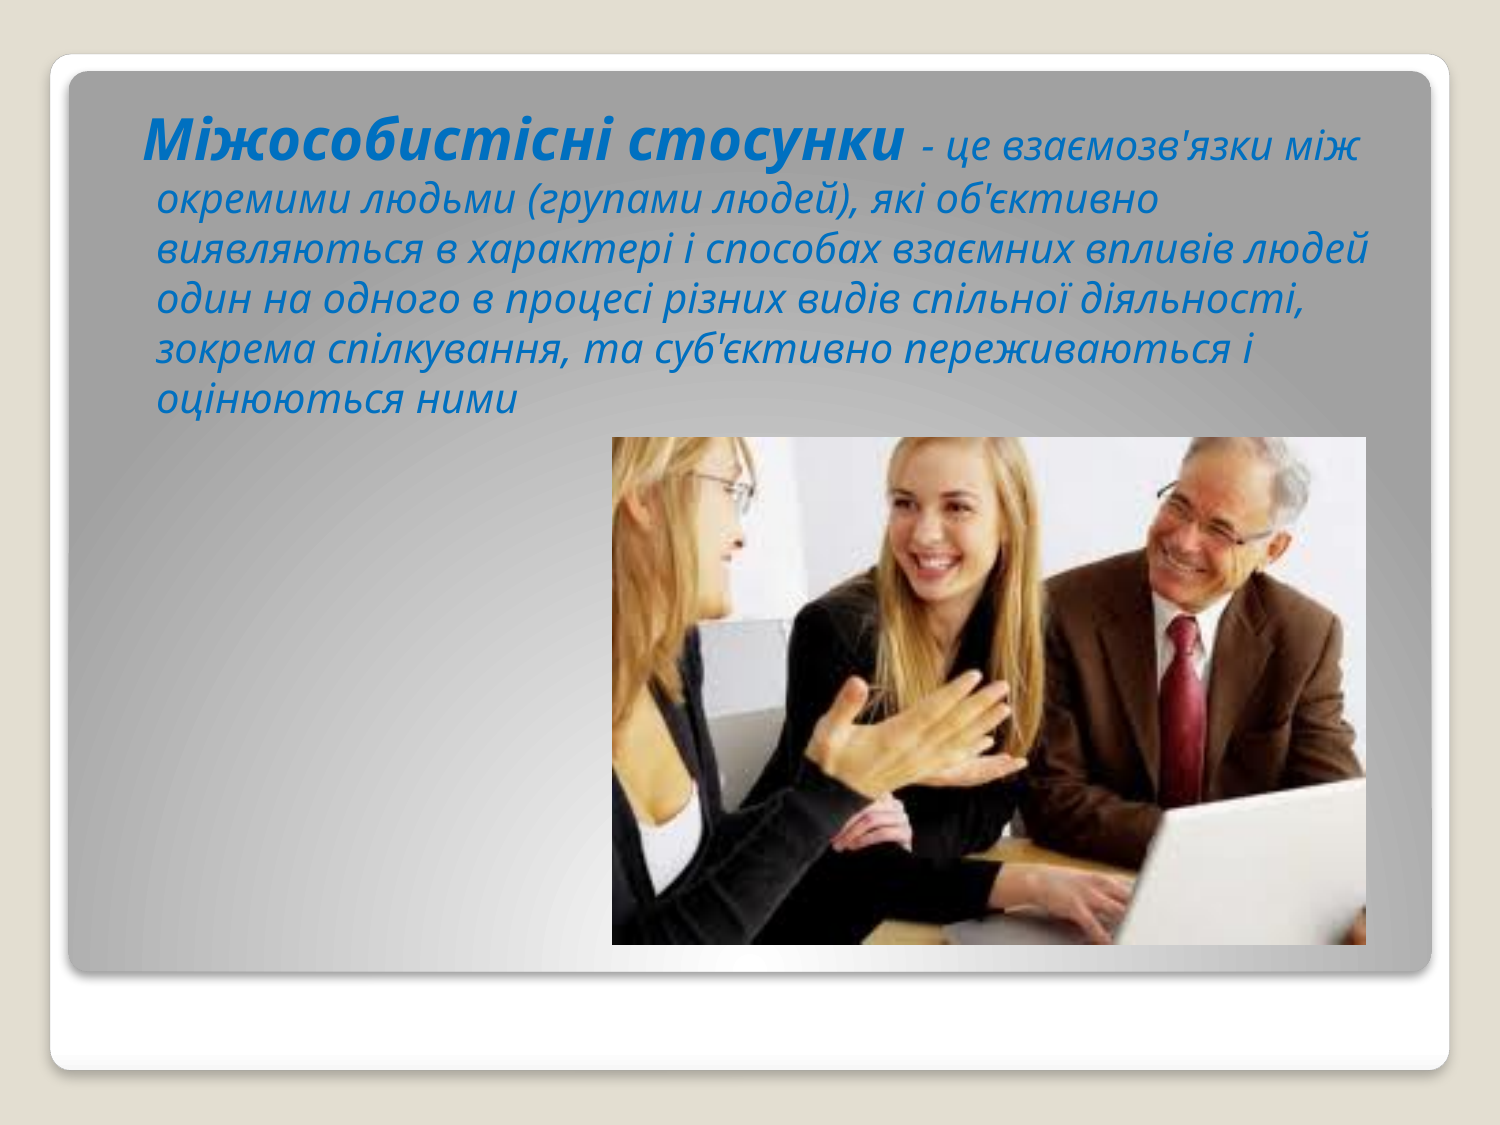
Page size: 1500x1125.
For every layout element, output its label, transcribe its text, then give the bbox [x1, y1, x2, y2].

picture [612, 437, 1366, 946]
list Міжособистісні стосунки - це взаємозв'язки між окремими людьми (групами людей), які об'єктивно виявляються в характері і способах взаємних впливів людей один на одного в процесі різних видів спільної діяльності, зокрема спілкування, та суб'єктивно переживаються і оцінюються ними [82, 86, 1425, 774]
